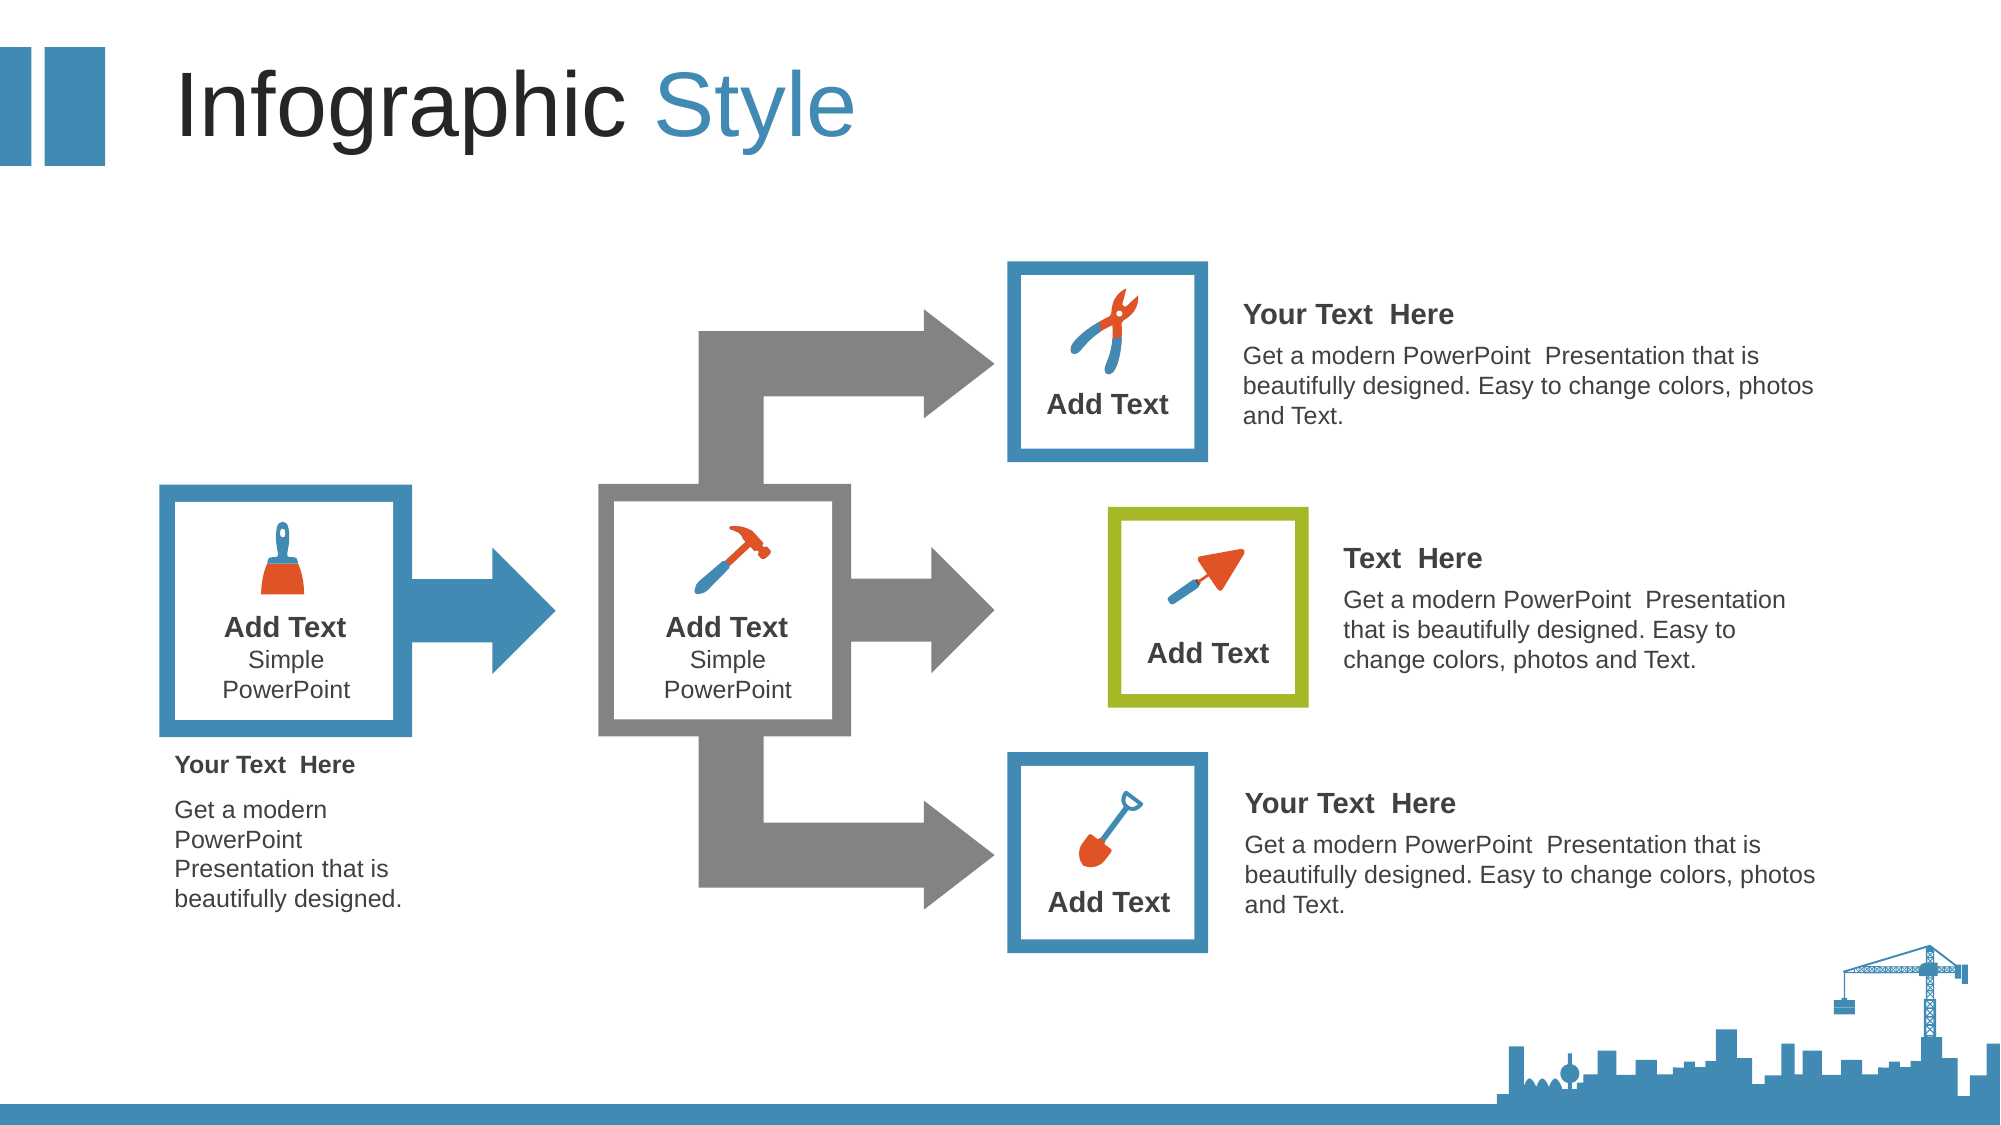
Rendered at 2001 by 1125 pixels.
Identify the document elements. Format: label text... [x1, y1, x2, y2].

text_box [1007, 752, 1209, 954]
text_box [1084, 284, 1138, 371]
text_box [638, 601, 816, 712]
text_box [1094, 788, 1124, 875]
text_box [699, 519, 751, 608]
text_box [197, 601, 375, 712]
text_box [1328, 532, 1841, 683]
list Infographic Style [159, 47, 2000, 166]
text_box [1007, 261, 1209, 463]
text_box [1185, 528, 1228, 623]
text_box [159, 484, 556, 737]
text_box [598, 309, 995, 910]
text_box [1107, 506, 1309, 708]
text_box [1228, 287, 1841, 439]
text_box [259, 520, 306, 595]
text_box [1229, 777, 1842, 928]
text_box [159, 741, 472, 923]
